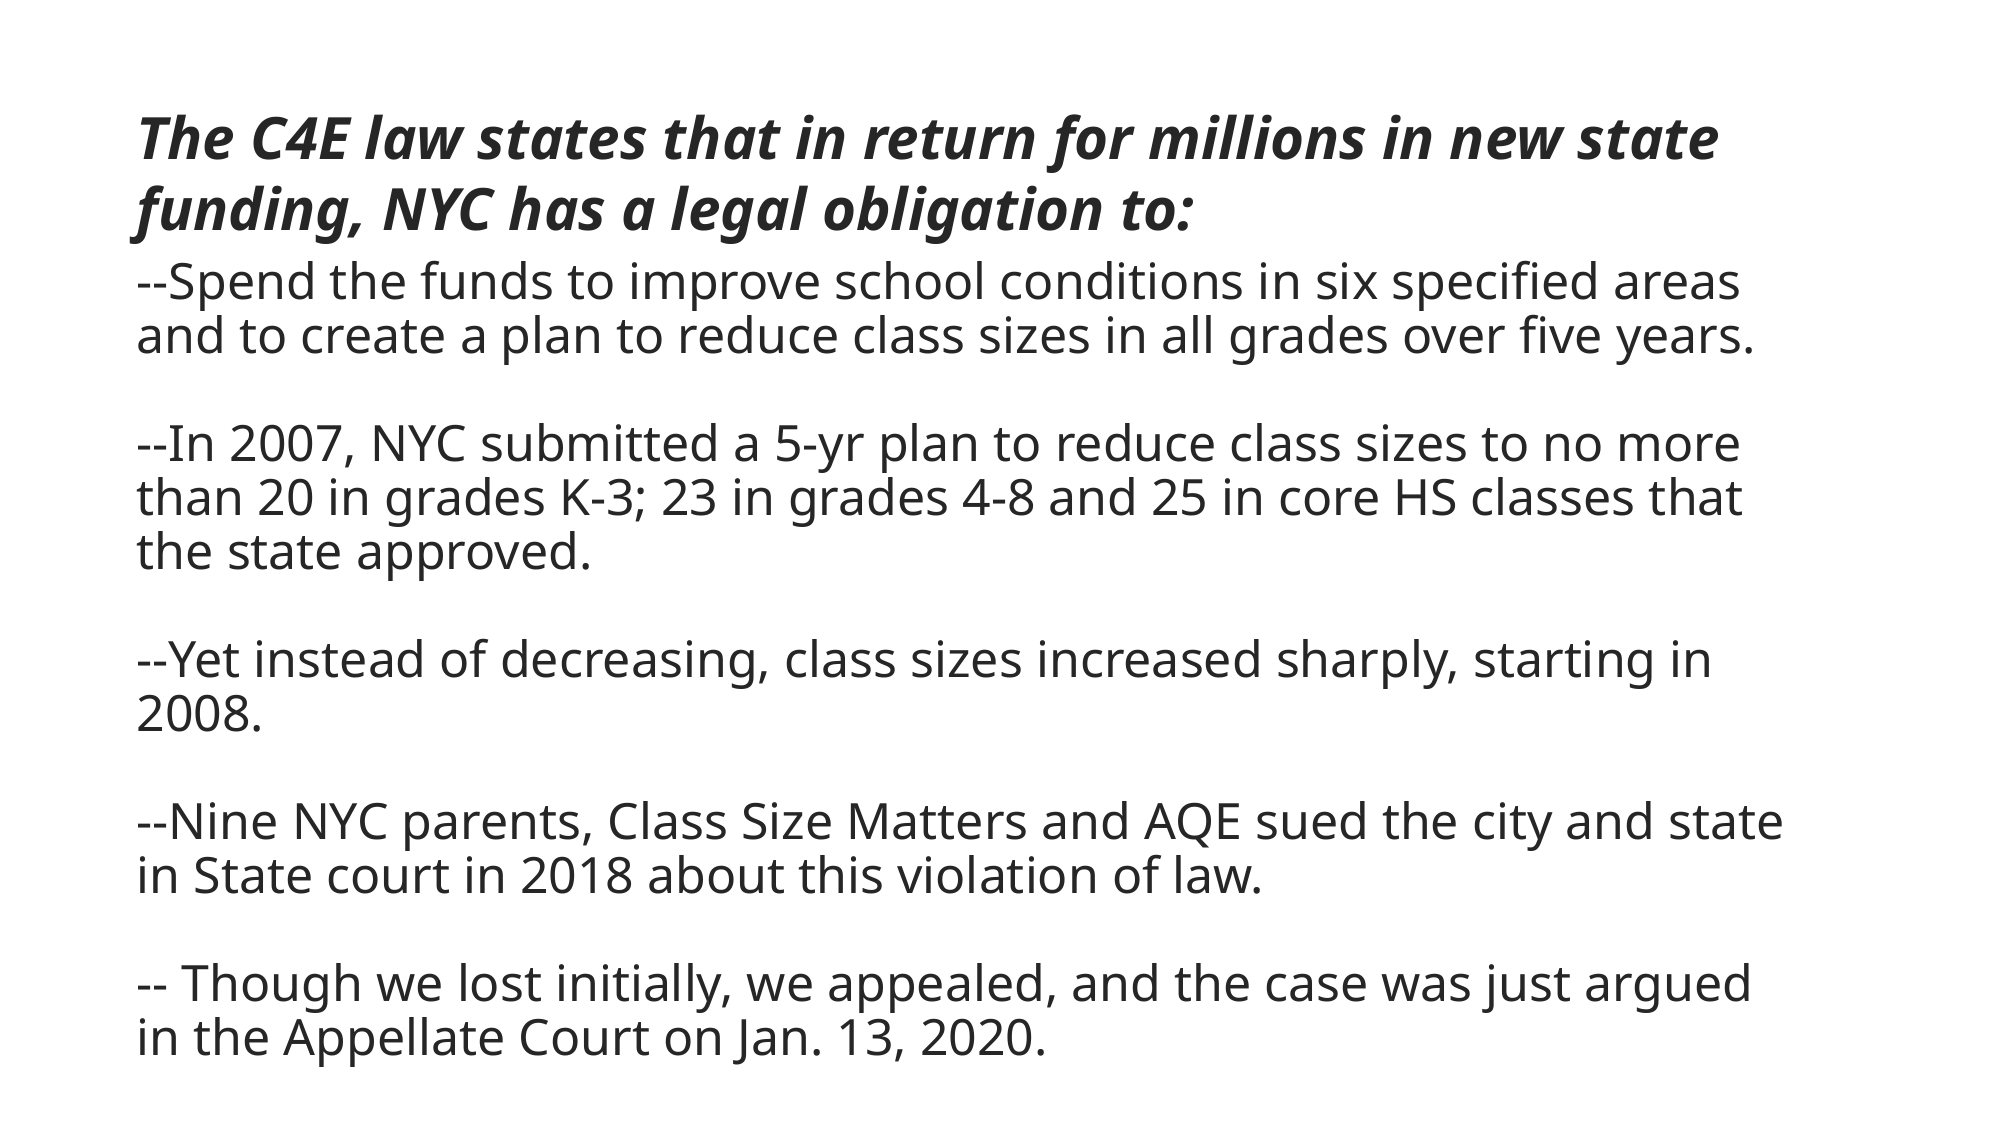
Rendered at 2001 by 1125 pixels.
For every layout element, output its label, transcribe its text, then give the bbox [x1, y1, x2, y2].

text_box The C4E law states that in return for millions in new state funding, NYC has a legal obligation to: [121, 94, 1807, 249]
title --Spend the funds to improve school conditions in six specified areas and to create a plan to reduce class sizes in all grades over five years. --In 2007, NYC submitted a 5-yr plan to reduce class sizes to no more than 20 in grades K-3; 23 in grades 4-8 and 25 in core HS classes that the state approved. --Yet instead of decreasing, class sizes increased sharply, starting in 2008. --Nine NYC parents, Class Size Matters and AQE sued the city and state in State court in 2018 about this violation of law. -- Though we lost initially, we appealed, and the case was just argued in the Appellate Court on Jan. 13, 2020. [121, 293, 1807, 1029]
